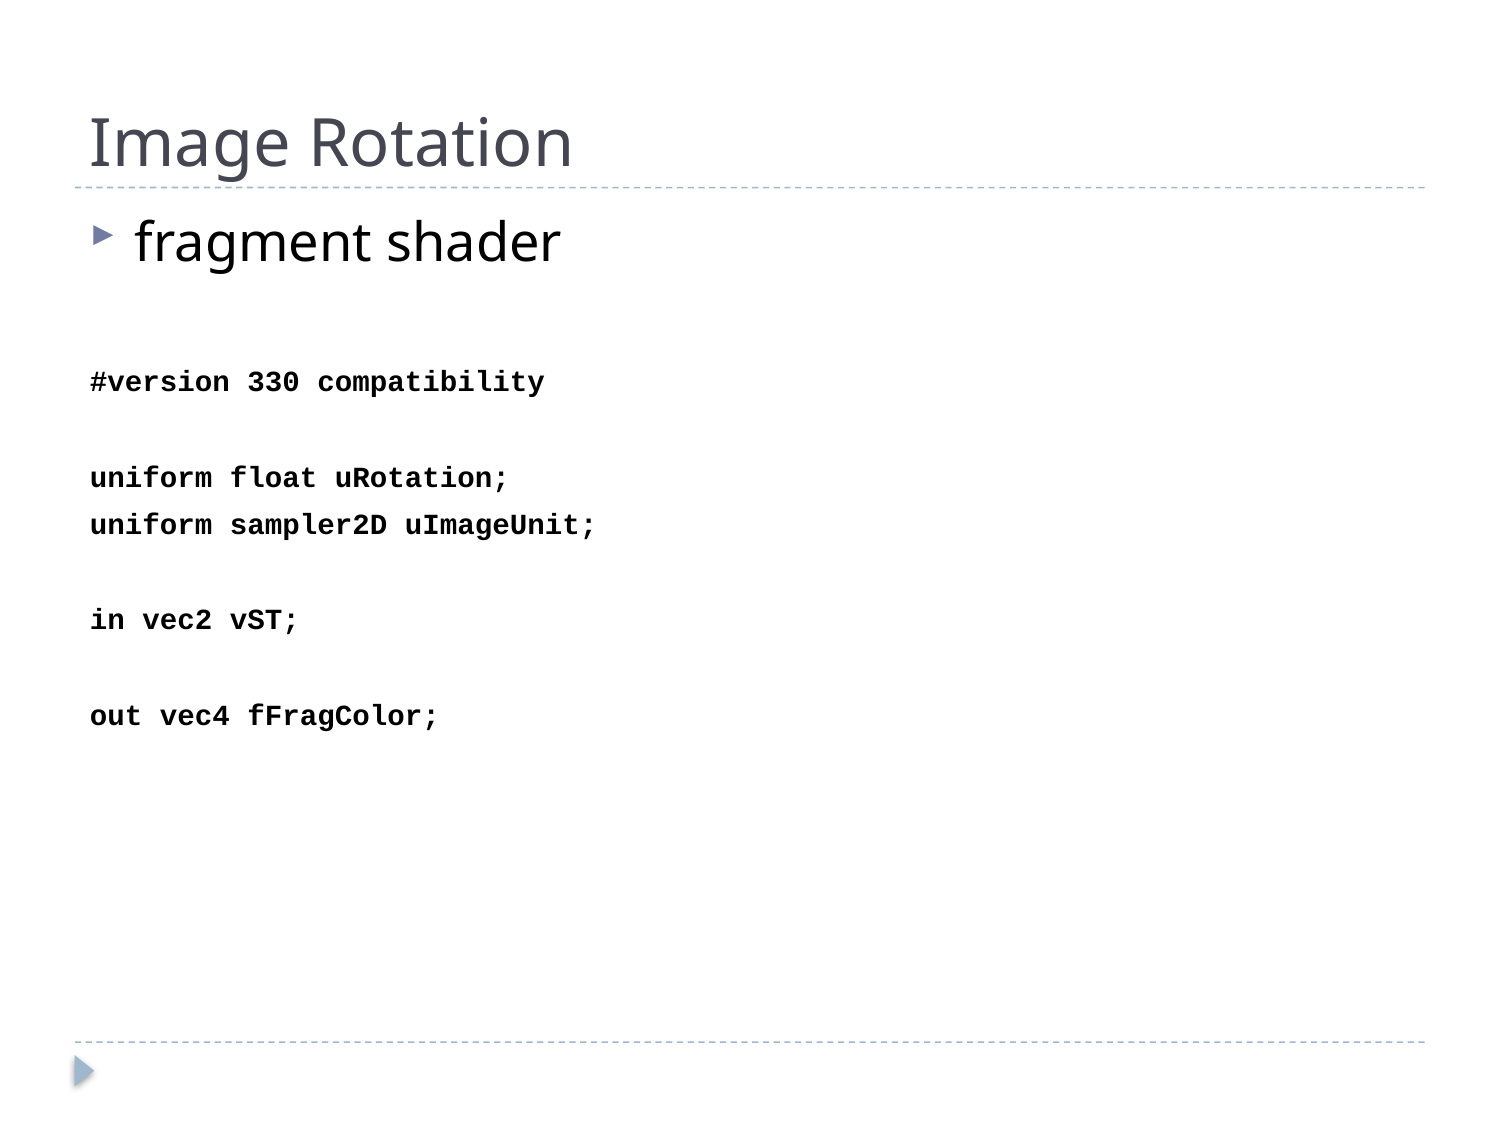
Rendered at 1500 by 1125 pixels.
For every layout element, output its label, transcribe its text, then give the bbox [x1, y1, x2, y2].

title Image Rotation [75, 24, 1425, 188]
list fragment shader #version 330 compatibility uniform float uRotation; uniform sampler2D uImageUnit; in vec2 vST; out vec4 fFragColor; [75, 200, 1425, 1010]
